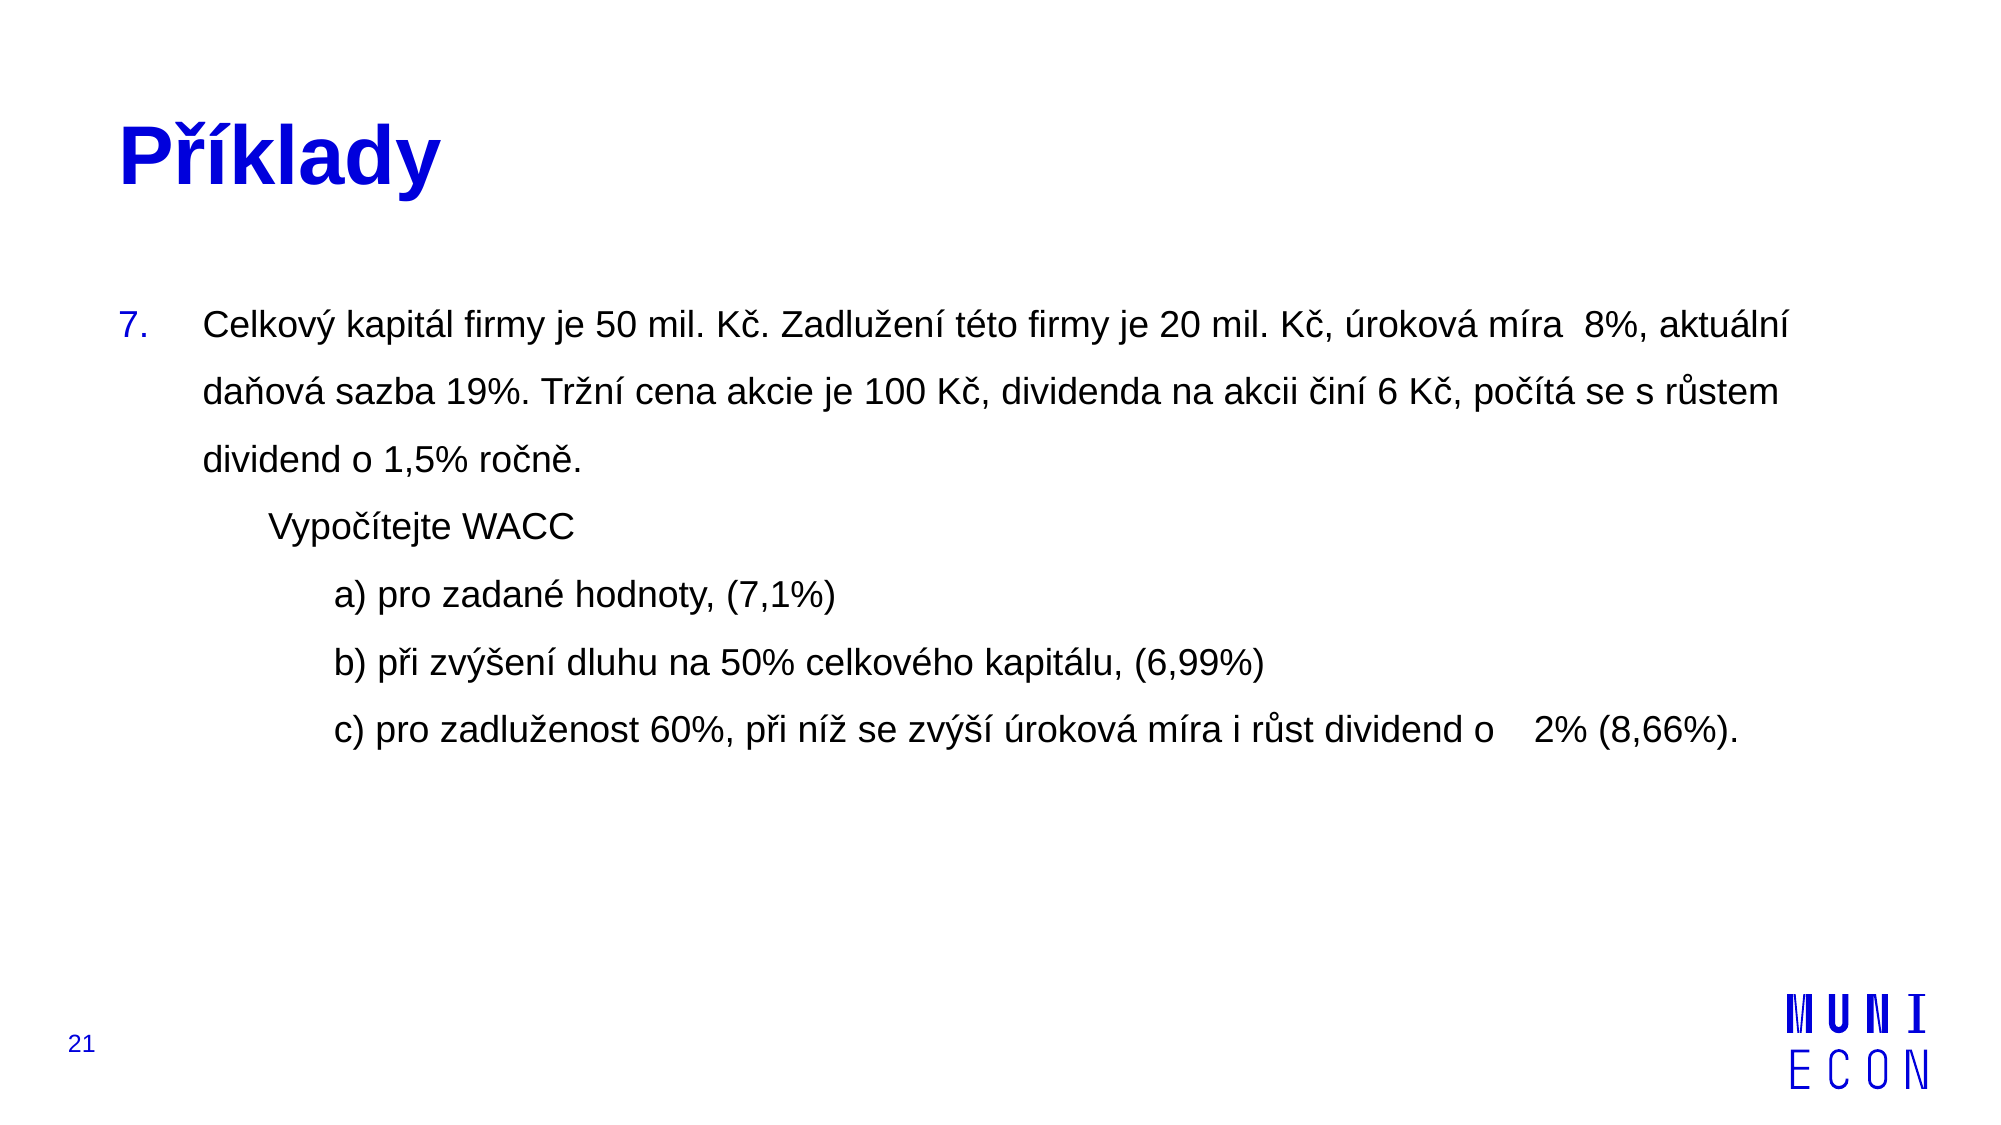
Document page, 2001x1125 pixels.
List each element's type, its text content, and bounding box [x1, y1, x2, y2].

title Příklady [118, 118, 1883, 193]
slide_number 21 [67, 1021, 110, 1063]
list Celkový kapitál firmy je 50 mil. Kč. Zadlužení této firmy je 20 mil. Kč, úroková míra 8%, aktuální daňová sazba 19%. Tržní cena akcie je 100 Kč, dividenda na akcii činí 6 Kč, počítá se s růstem dividend o 1,5% ročně. Vypočítejte WACC a) pro zadané hodnoty, (7,1%) b) při zvýšení dluhu na 50% celkového kapitálu, (6,99%) c) pro zadluženost 60%, při níž se zvýší úroková míra i růst dividend o 2% (8,66%). [118, 277, 1883, 957]
